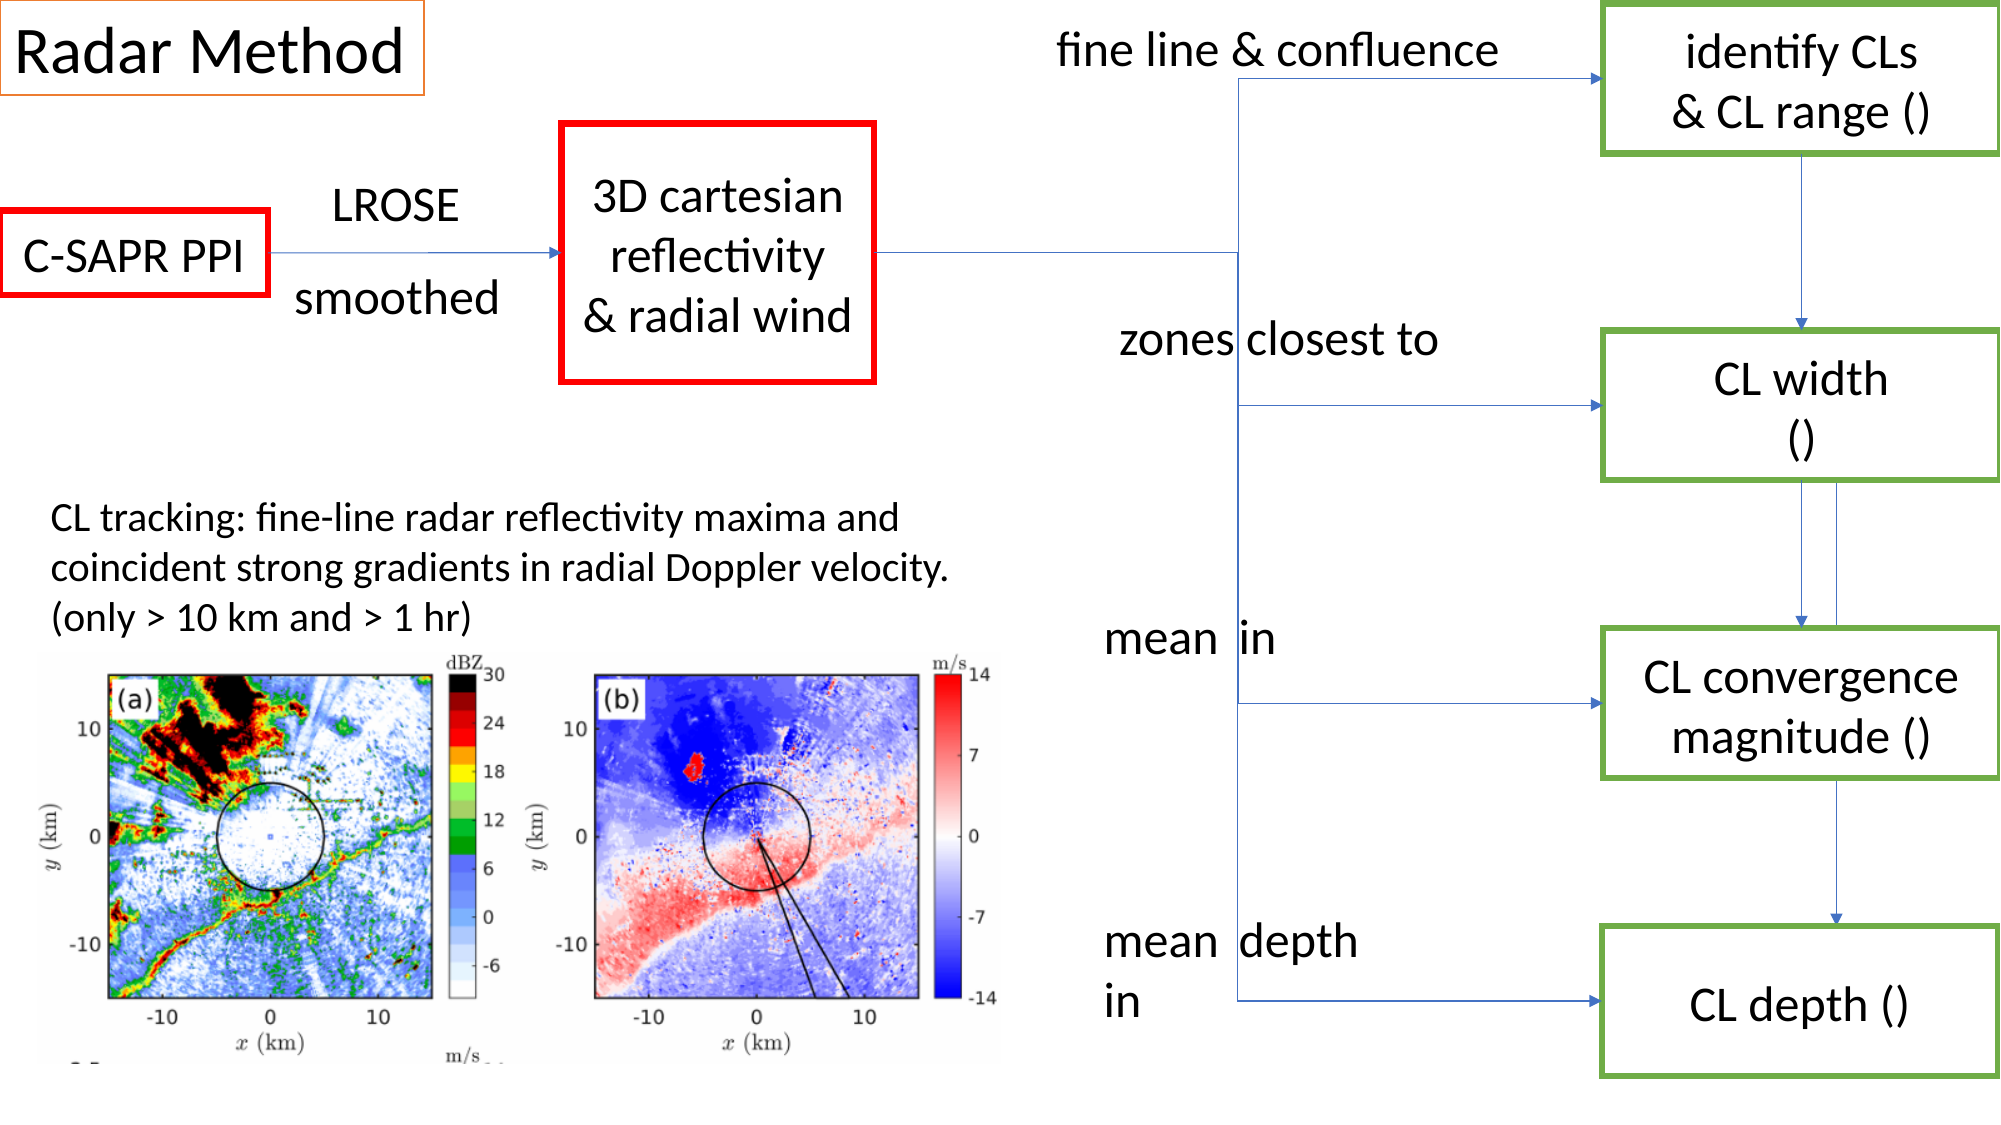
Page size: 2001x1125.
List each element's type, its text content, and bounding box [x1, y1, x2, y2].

text_box CL tracking: fine-line radar reflectivity maxima and coincident strong gradients in radial Doppler velocity. (only > 10 km and > 1 hr) [35, 482, 873, 640]
picture [1, 640, 1017, 1064]
text_box 3D cartesian reflectivity & radial wind [561, 122, 873, 383]
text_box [873, 78, 1604, 253]
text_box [873, 406, 1604, 704]
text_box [873, 253, 1604, 406]
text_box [1017, 704, 1602, 1002]
text_box C-SAPR PPI [0, 209, 269, 296]
text_box Radar Method [0, 0, 425, 96]
text_box fine line & confluence [1041, 8, 1577, 78]
text_box LROSE [317, 163, 586, 239]
